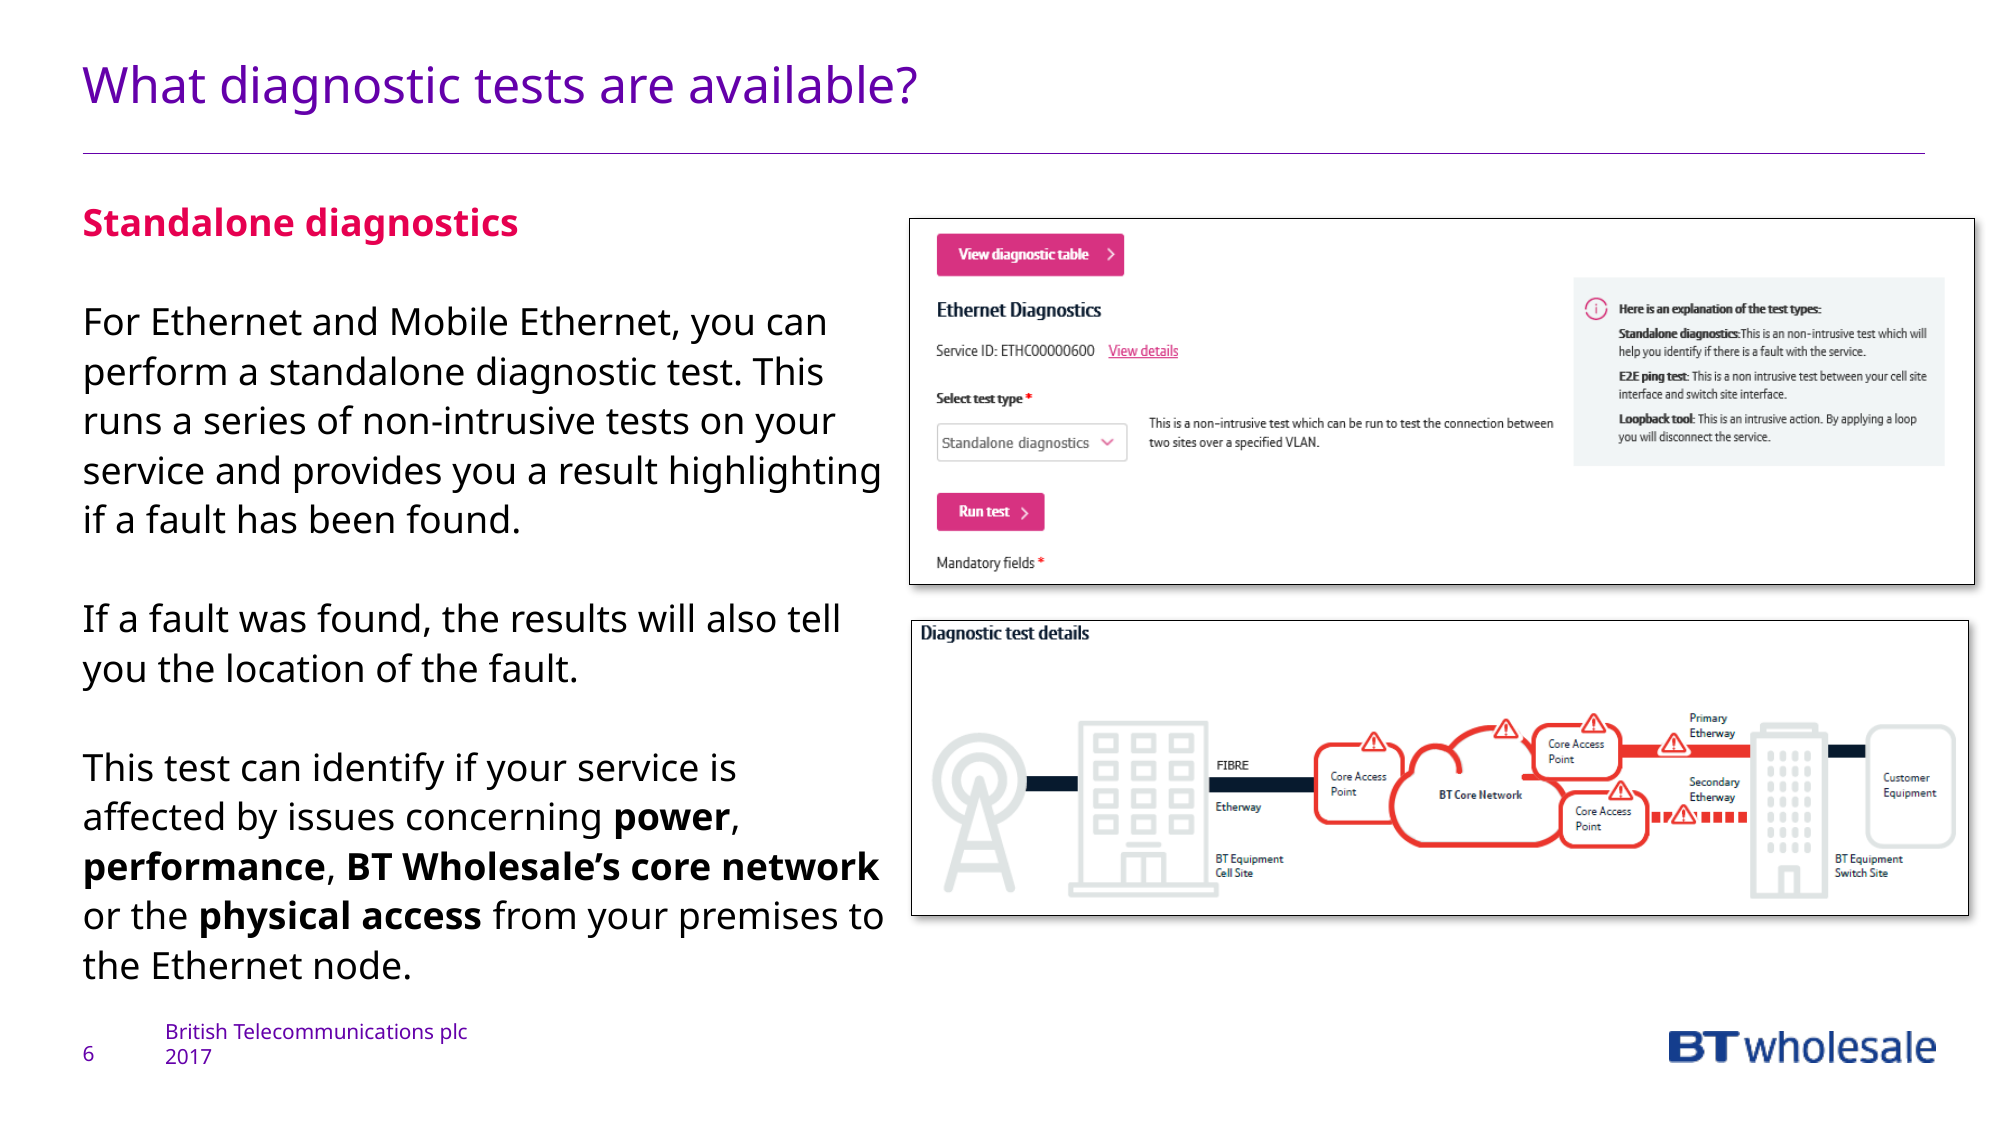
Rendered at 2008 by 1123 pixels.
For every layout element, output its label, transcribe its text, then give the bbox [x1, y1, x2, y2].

picture [909, 218, 1975, 585]
title What diagnostic tests are available? [82, 53, 1926, 124]
picture [910, 619, 1969, 916]
slide_number 6 [82, 1021, 142, 1069]
list Standalone diagnostics For Ethernet and Mobile Ethernet, you can perform a standalone diagnostic test. This runs a series of non-intrusive tests on your service and provides you a result highlighting if a fault has been found. If a fault was found, the results will also tell you the location of the fault. This test can identify if your service is affected by issues concerning power, performance, BT Wholesale’s core network or the physical access from your premises to the Ethernet node. [82, 194, 886, 928]
picture [1669, 1031, 1936, 1063]
